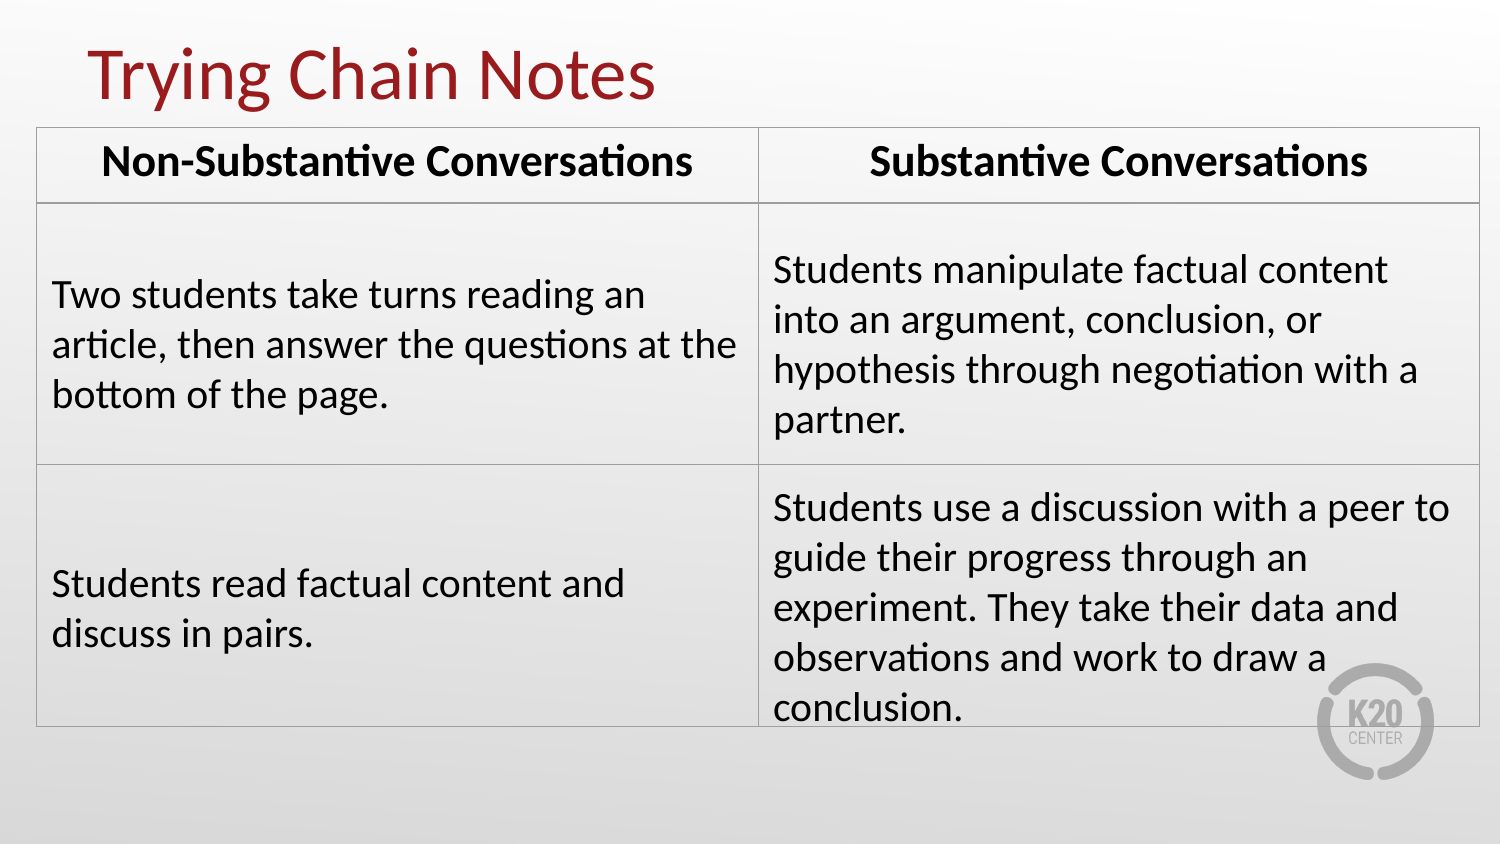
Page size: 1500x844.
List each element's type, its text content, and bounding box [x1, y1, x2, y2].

text_box Students use a discussion with a peer to guide their progress through an experiment. They take their data and observations and work to draw a conclusion. [758, 474, 1480, 736]
table_header Non-Substantive Conversations [37, 128, 758, 202]
text_box Two students take turns reading an article, then answer the questions at the bottom of the page. [36, 210, 759, 475]
picture [1300, 736, 1451, 797]
title Trying Chain Notes [87, 0, 1450, 115]
table_cell [759, 204, 1479, 210]
text_box Students manipulate factual content into an argument, conclusion, or hypothesis through negotiation with a partner. [759, 210, 1480, 474]
text_box Students read factual content and discuss in pairs. [36, 475, 758, 736]
table_cell [37, 204, 758, 210]
table_header Substantive Conversations [759, 128, 1479, 202]
